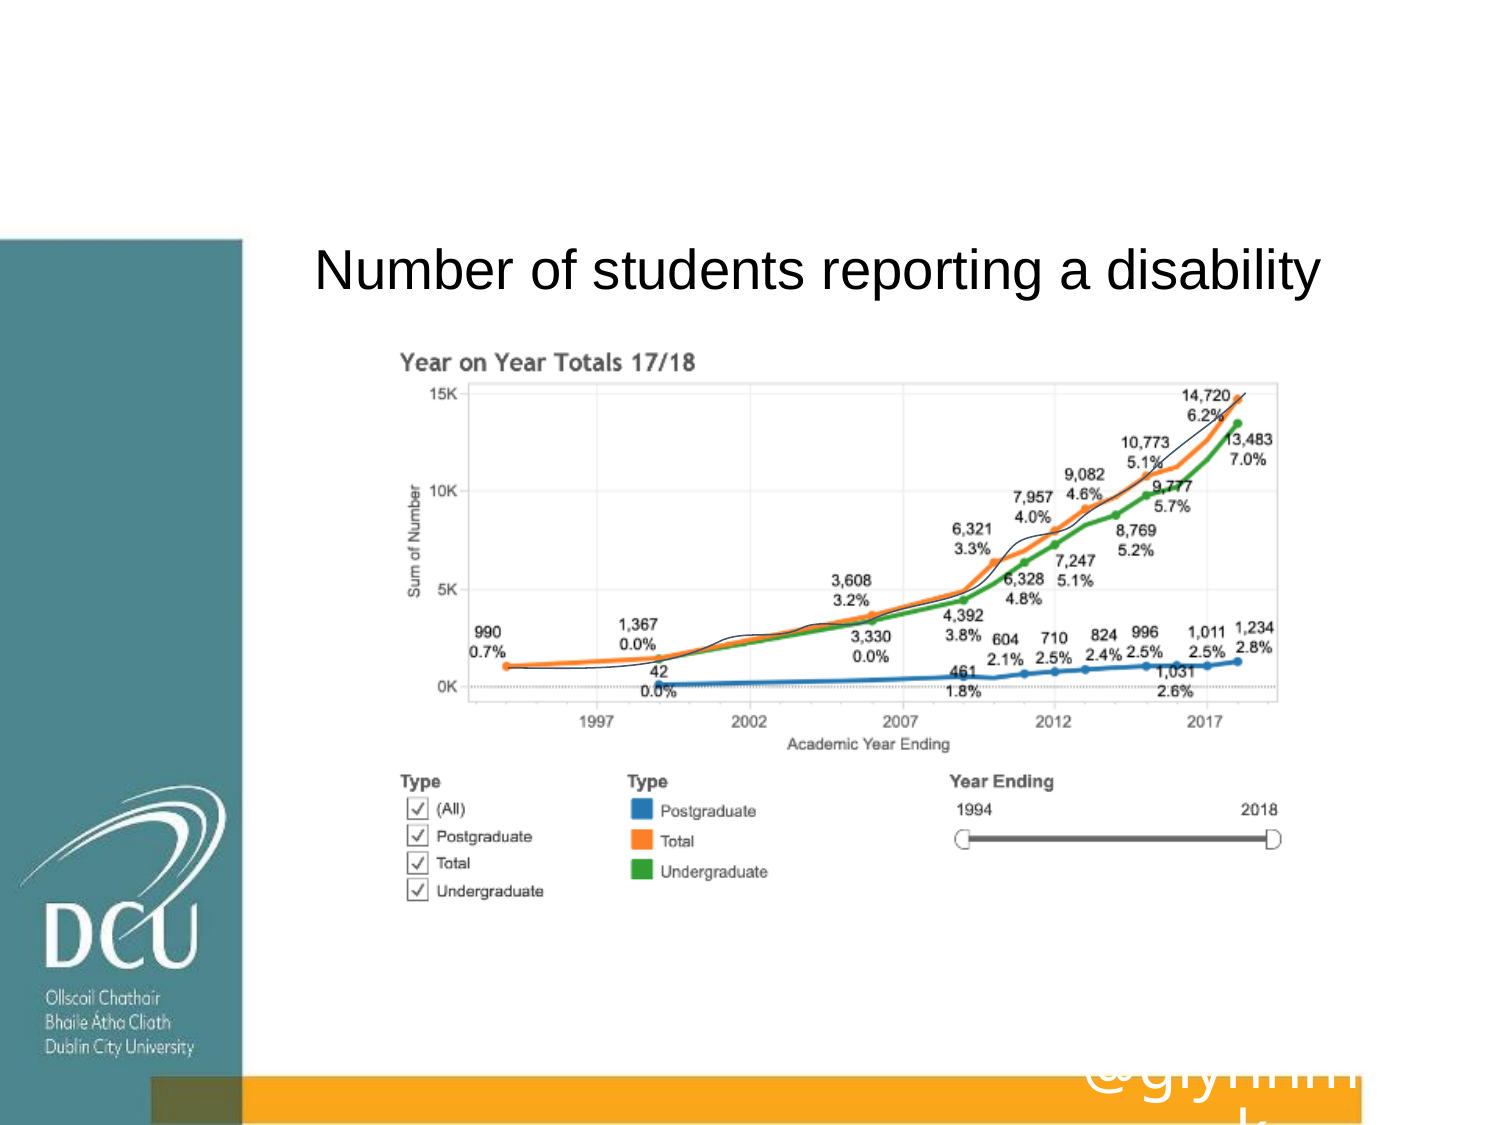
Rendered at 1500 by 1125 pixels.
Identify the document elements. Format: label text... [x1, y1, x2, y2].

title Number of students reporting a disability [303, 185, 1415, 349]
picture [0, 0, 1500, 1125]
